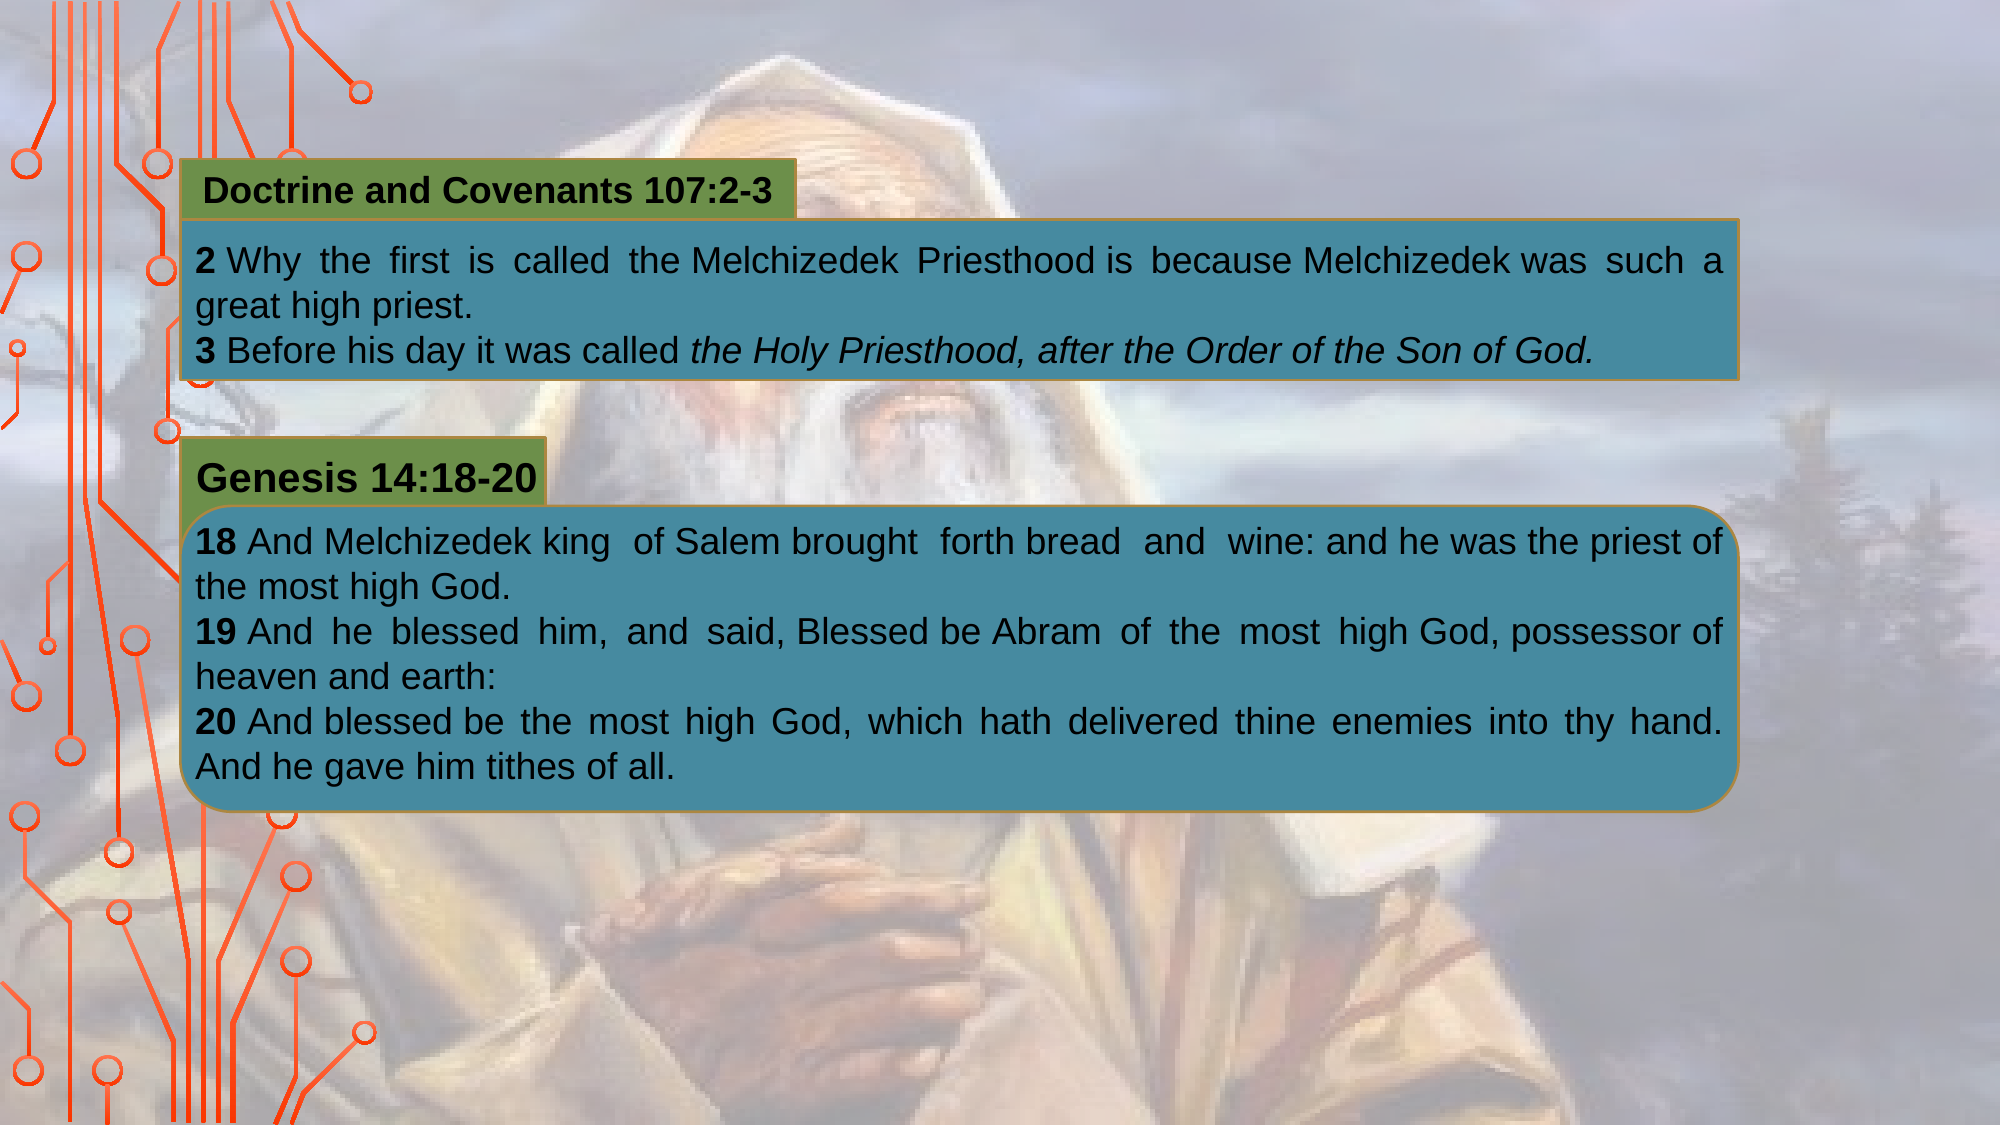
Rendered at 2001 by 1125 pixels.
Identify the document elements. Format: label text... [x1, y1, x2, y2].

text_box [788, 158, 797, 218]
text_box [179, 218, 1740, 381]
text_box [179, 436, 547, 547]
text_box [179, 158, 187, 218]
text_box Doctrine and Covenants 107:2-3 [187, 158, 788, 219]
text_box 2 Why the first is called the Melchizedek Priesthood is because Melchizedek was such a great high priest. 3 Before his day it was called the Holy Priesthood, after the Order of the Son of God. [180, 228, 1739, 379]
text_box [190, 794, 1728, 814]
text_box [553, 504, 1709, 509]
text_box 18 And Melchizedek king of Salem brought forth bread and wine: and he was the priest of the most high God. 19 And he blessed him, and said, Blessed be Abram of the most high God, possessor of heaven and earth: 20 And blessed be the most high God, which hath delivered thine enemies into thy hand. And he gave him tithes of all. [180, 509, 1739, 794]
text_box Genesis 14:18-20 [181, 443, 553, 509]
